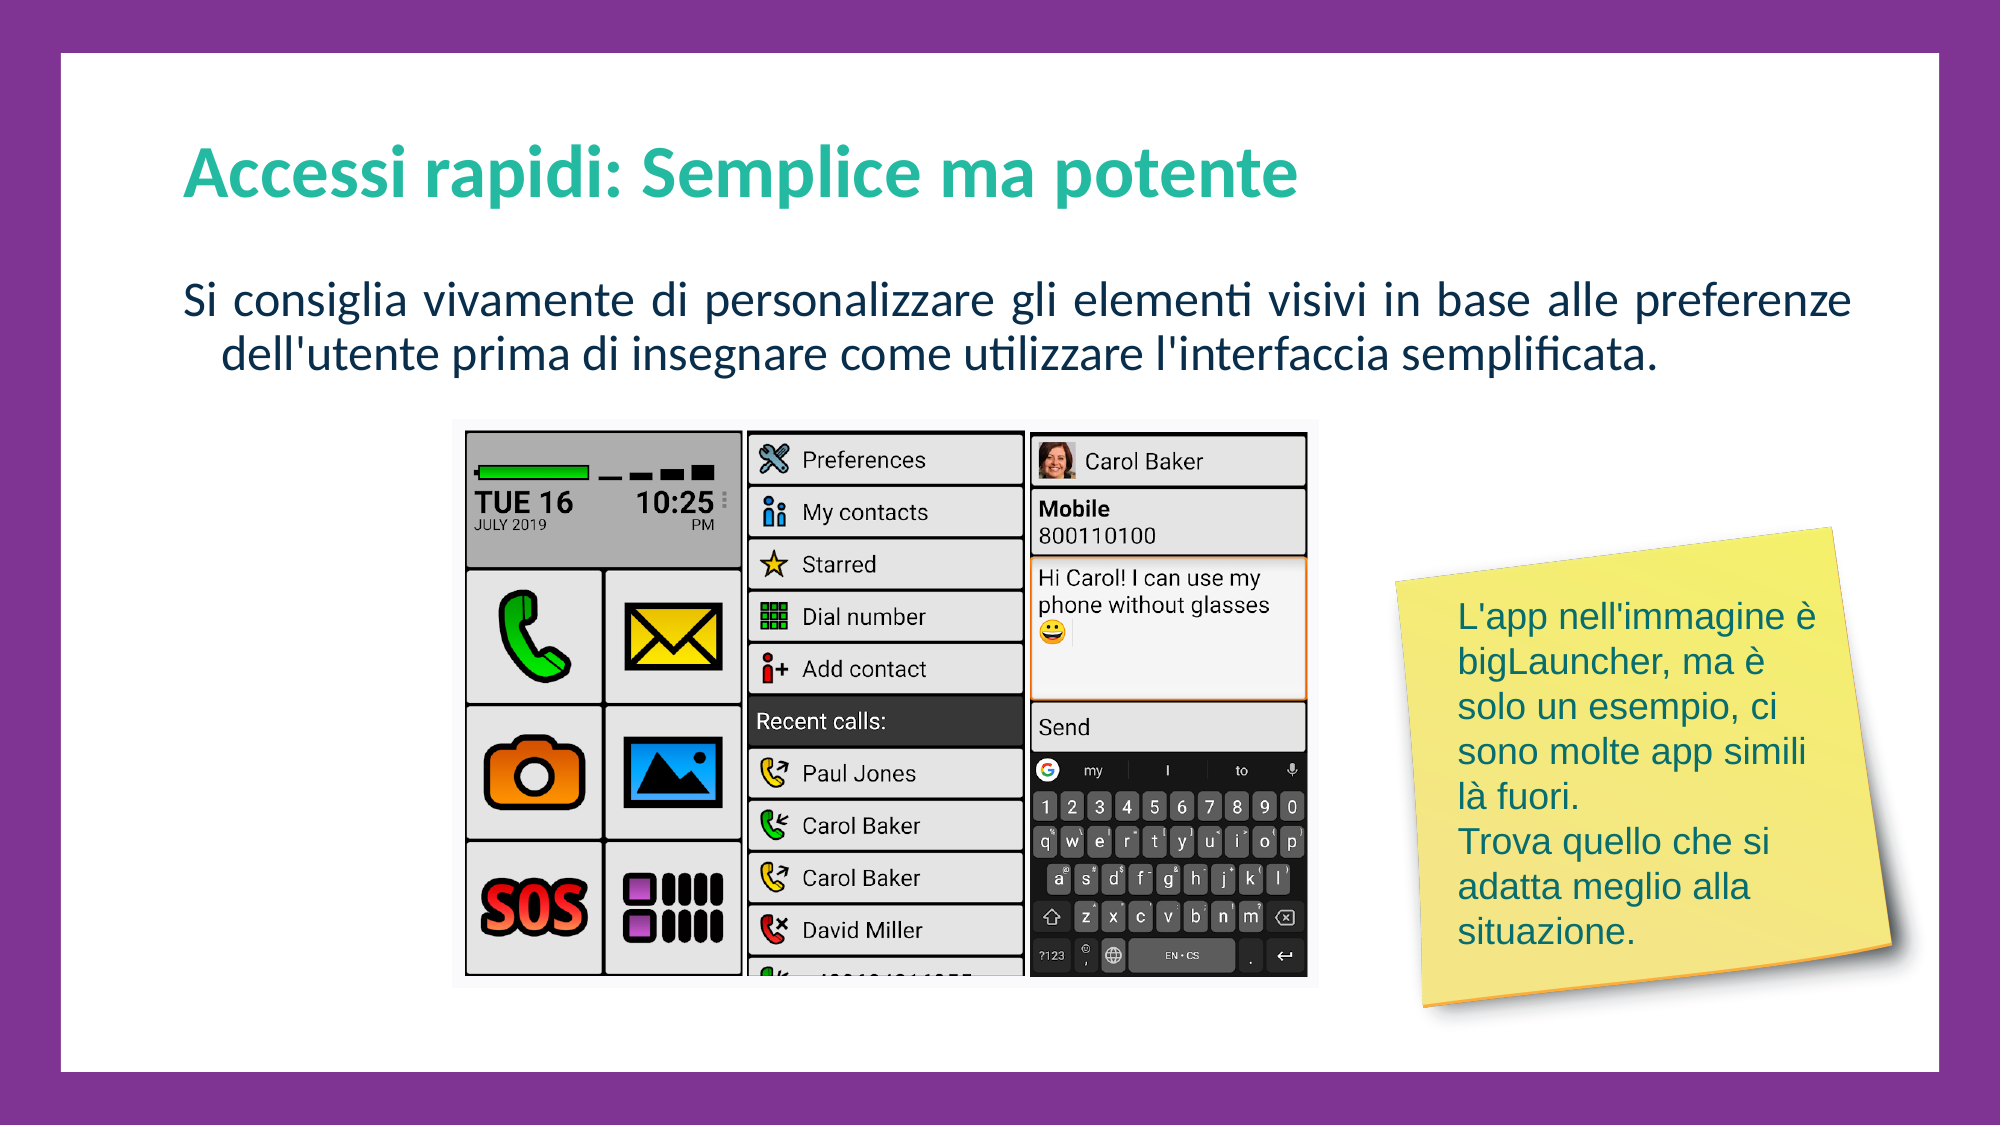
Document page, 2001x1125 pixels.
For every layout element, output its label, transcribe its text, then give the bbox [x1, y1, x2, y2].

picture [1332, 478, 1966, 1054]
picture [452, 419, 1319, 988]
list Accessi rapidi: Semplice ma potente [130, 124, 1869, 257]
list Si consiglia vivamente di personalizzare gli elementi visivi in base alle preferenze dell'utente prima di insegnare come utilizzare l'interfaccia semplificata. [130, 265, 1869, 898]
